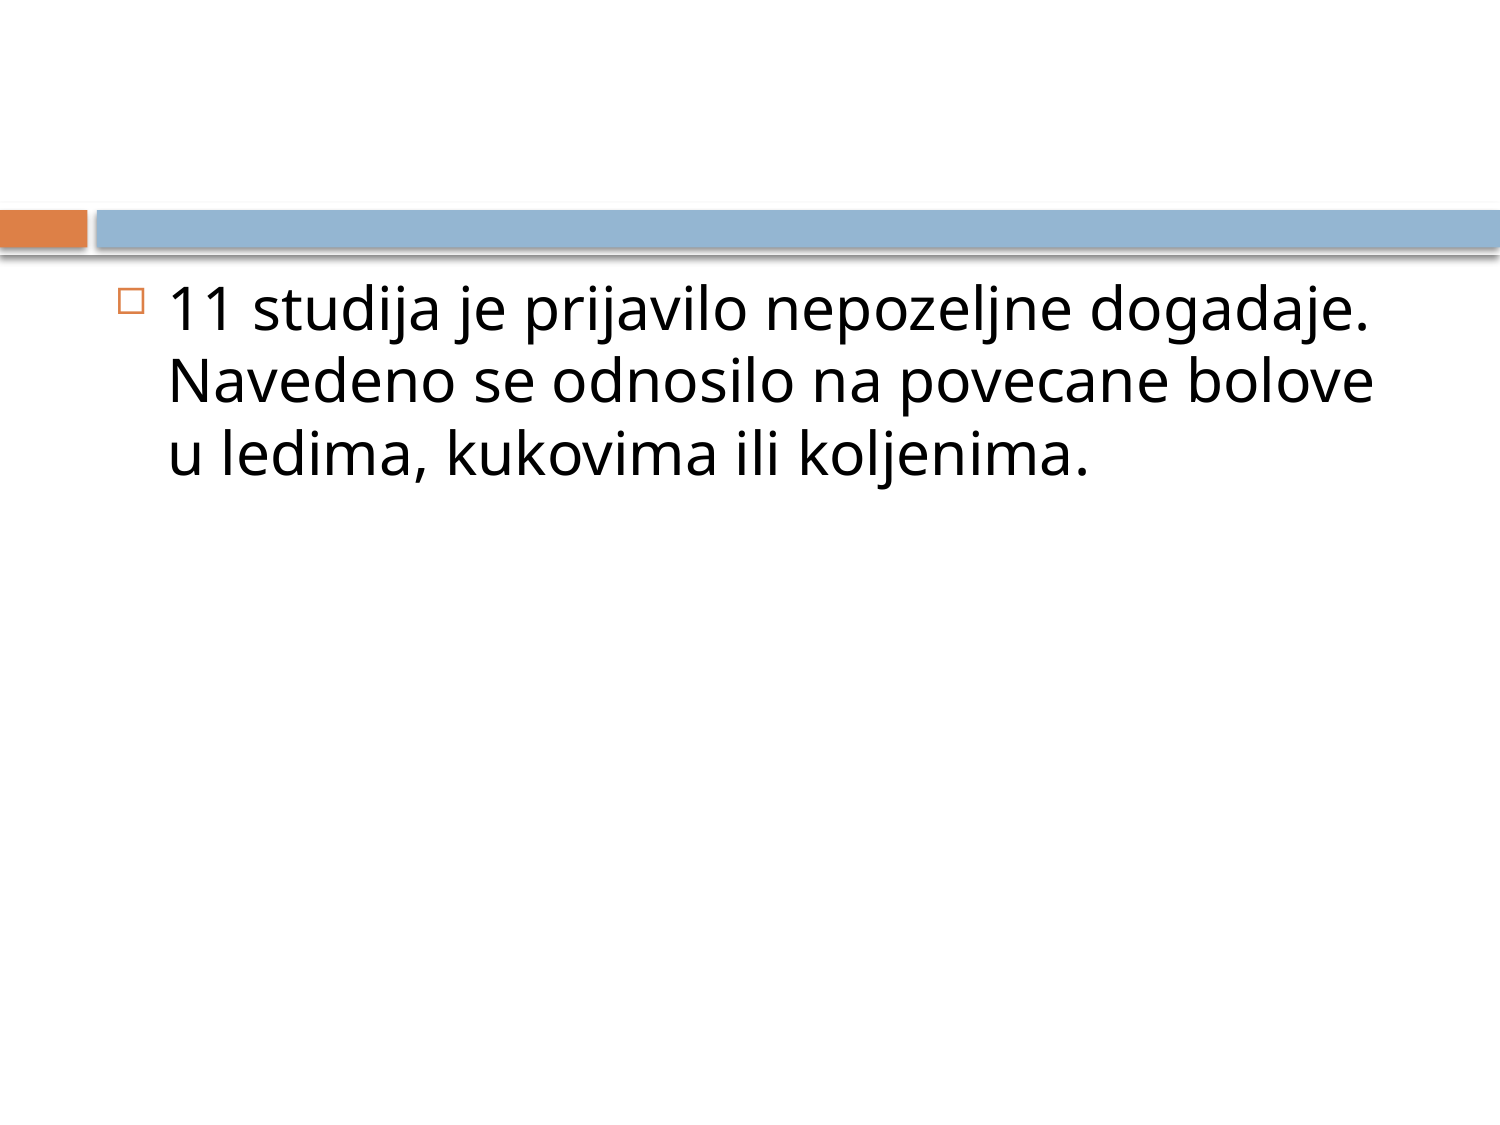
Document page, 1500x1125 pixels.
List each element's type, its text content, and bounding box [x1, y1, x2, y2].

list 11 studija je prijavilo nepozeljne dogadaje. Navedeno se odnosilo na povecane bolove u ledima, kukovima ili koljenima. [100, 262, 1438, 1000]
